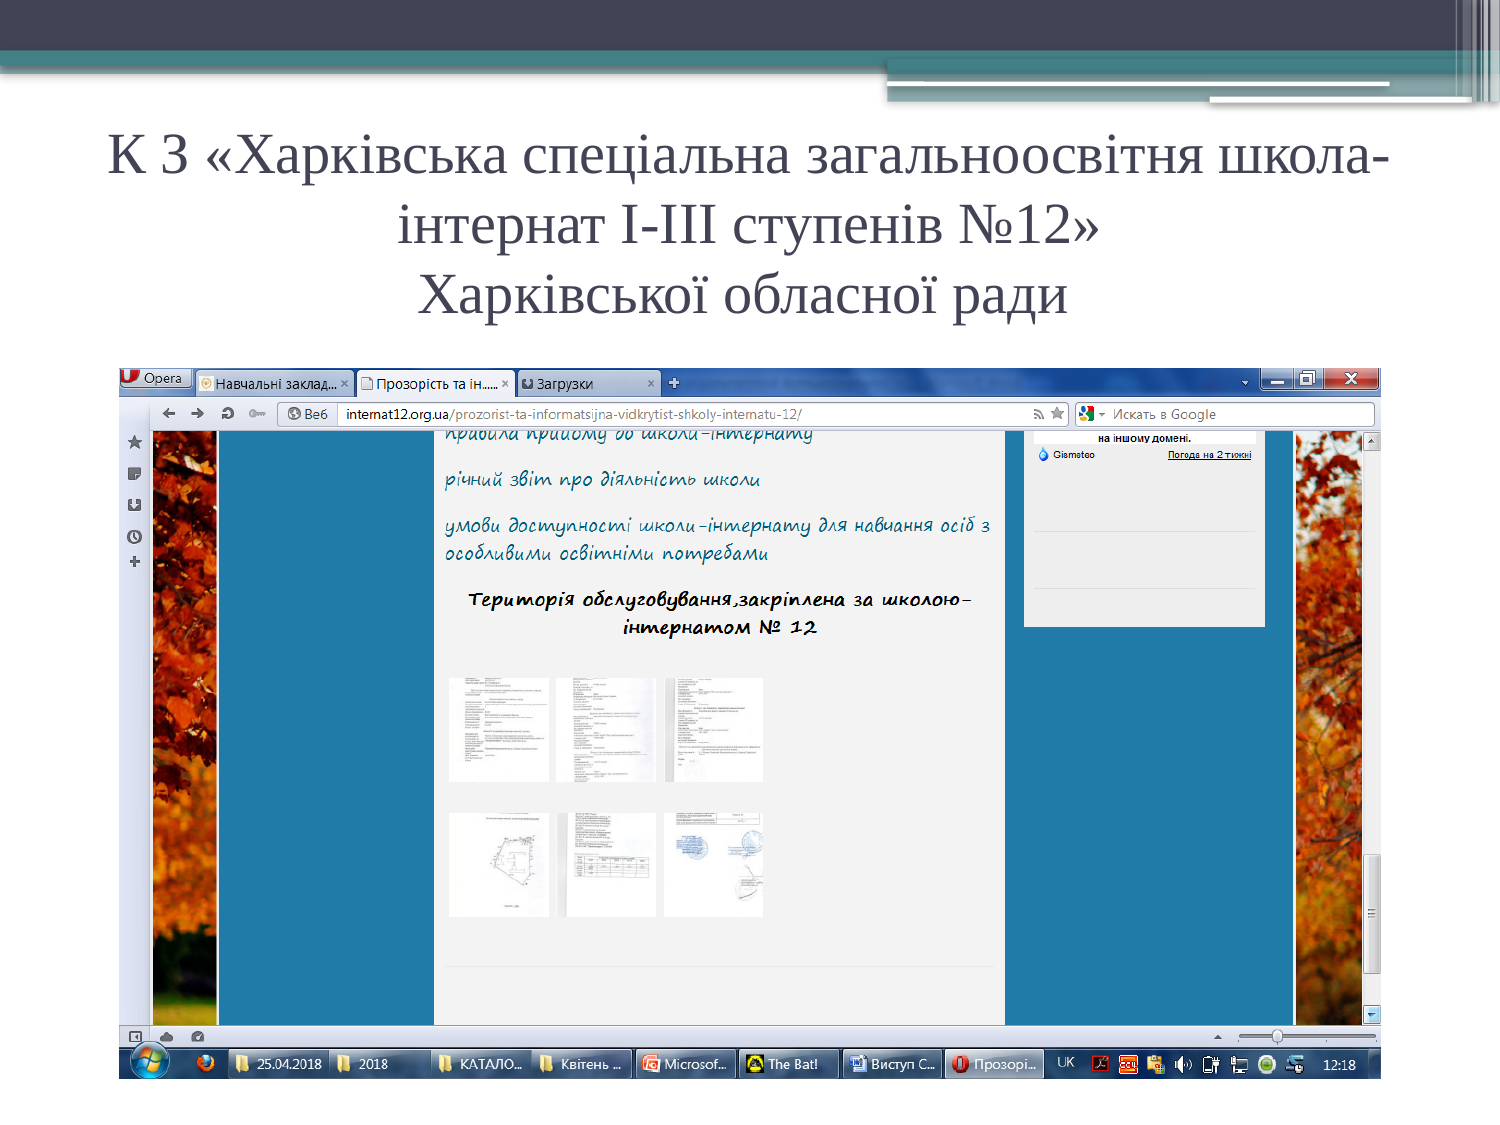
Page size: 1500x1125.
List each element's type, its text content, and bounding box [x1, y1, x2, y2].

title К З «Харківська спеціальна загальноосвітня школа-інтернат І-ІІІ ступенів №12» Харківської обласної ради [75, 101, 1425, 338]
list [118, 368, 1382, 1079]
